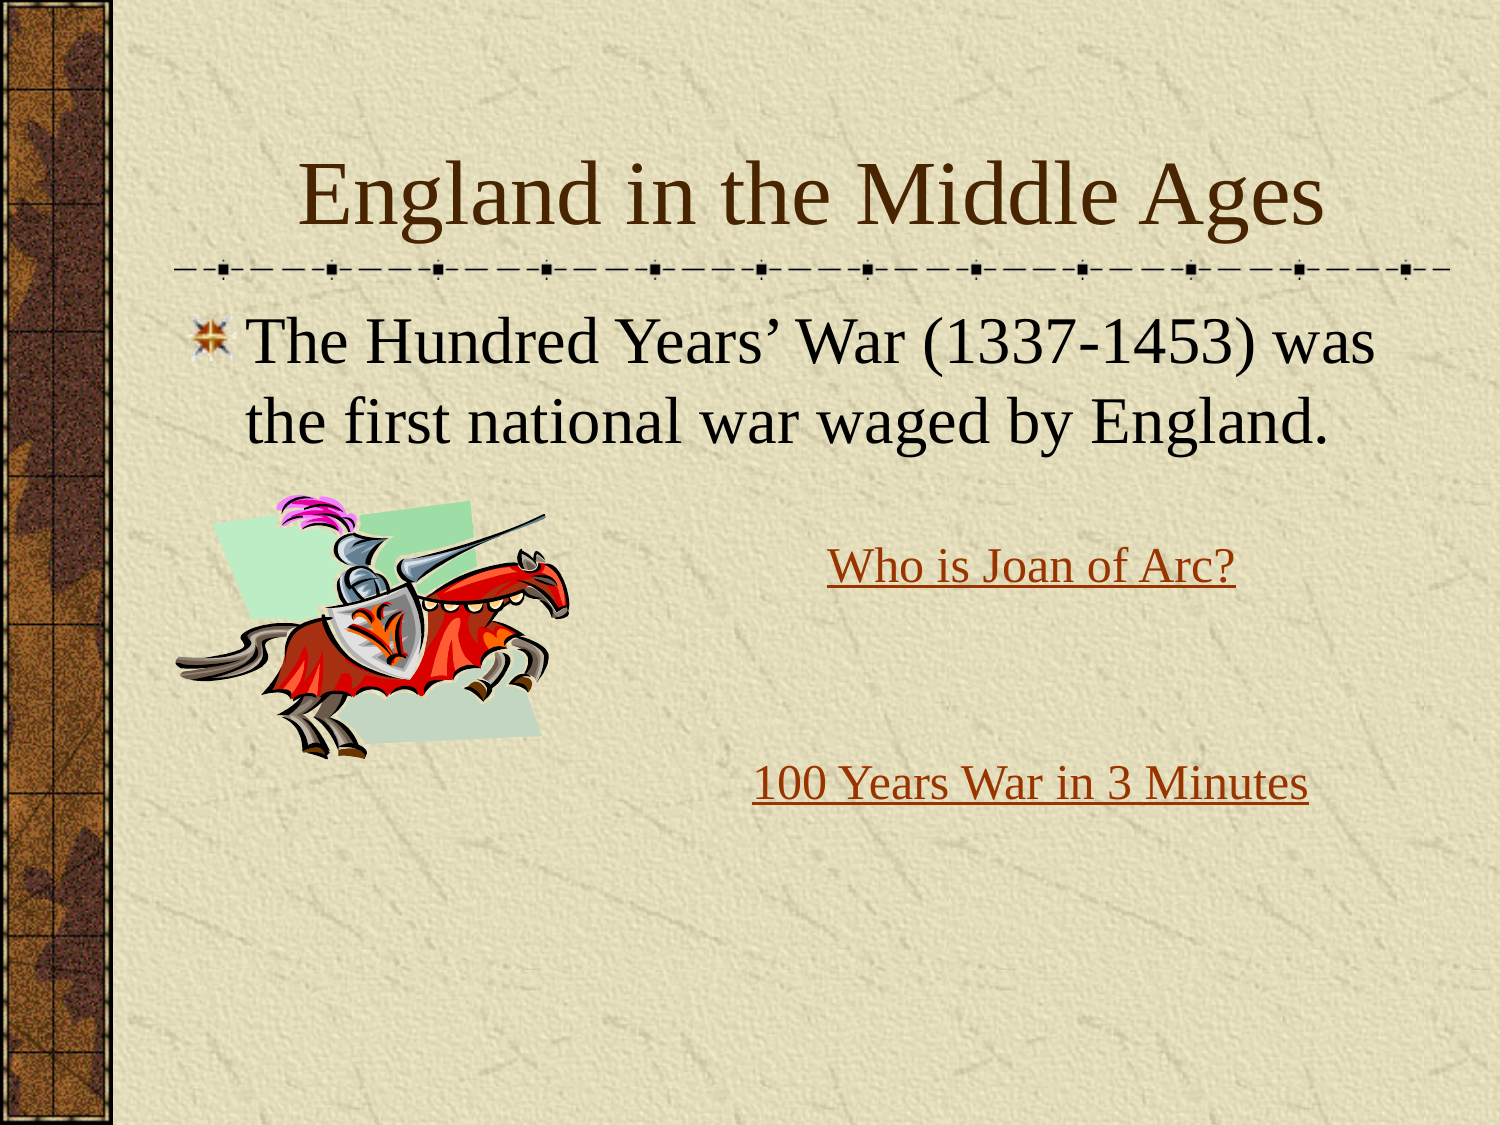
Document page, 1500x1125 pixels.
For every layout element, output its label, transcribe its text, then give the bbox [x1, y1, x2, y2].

text_box Who is Joan of Arc? [812, 524, 1263, 600]
title England in the Middle Ages [174, 62, 1451, 251]
text_box 100 Years War in 3 Minutes [737, 741, 1338, 817]
picture [0, 0, 1500, 1125]
list The Hundred Years’ War (1337-1453) was the first national war waged by England. [173, 289, 1449, 965]
